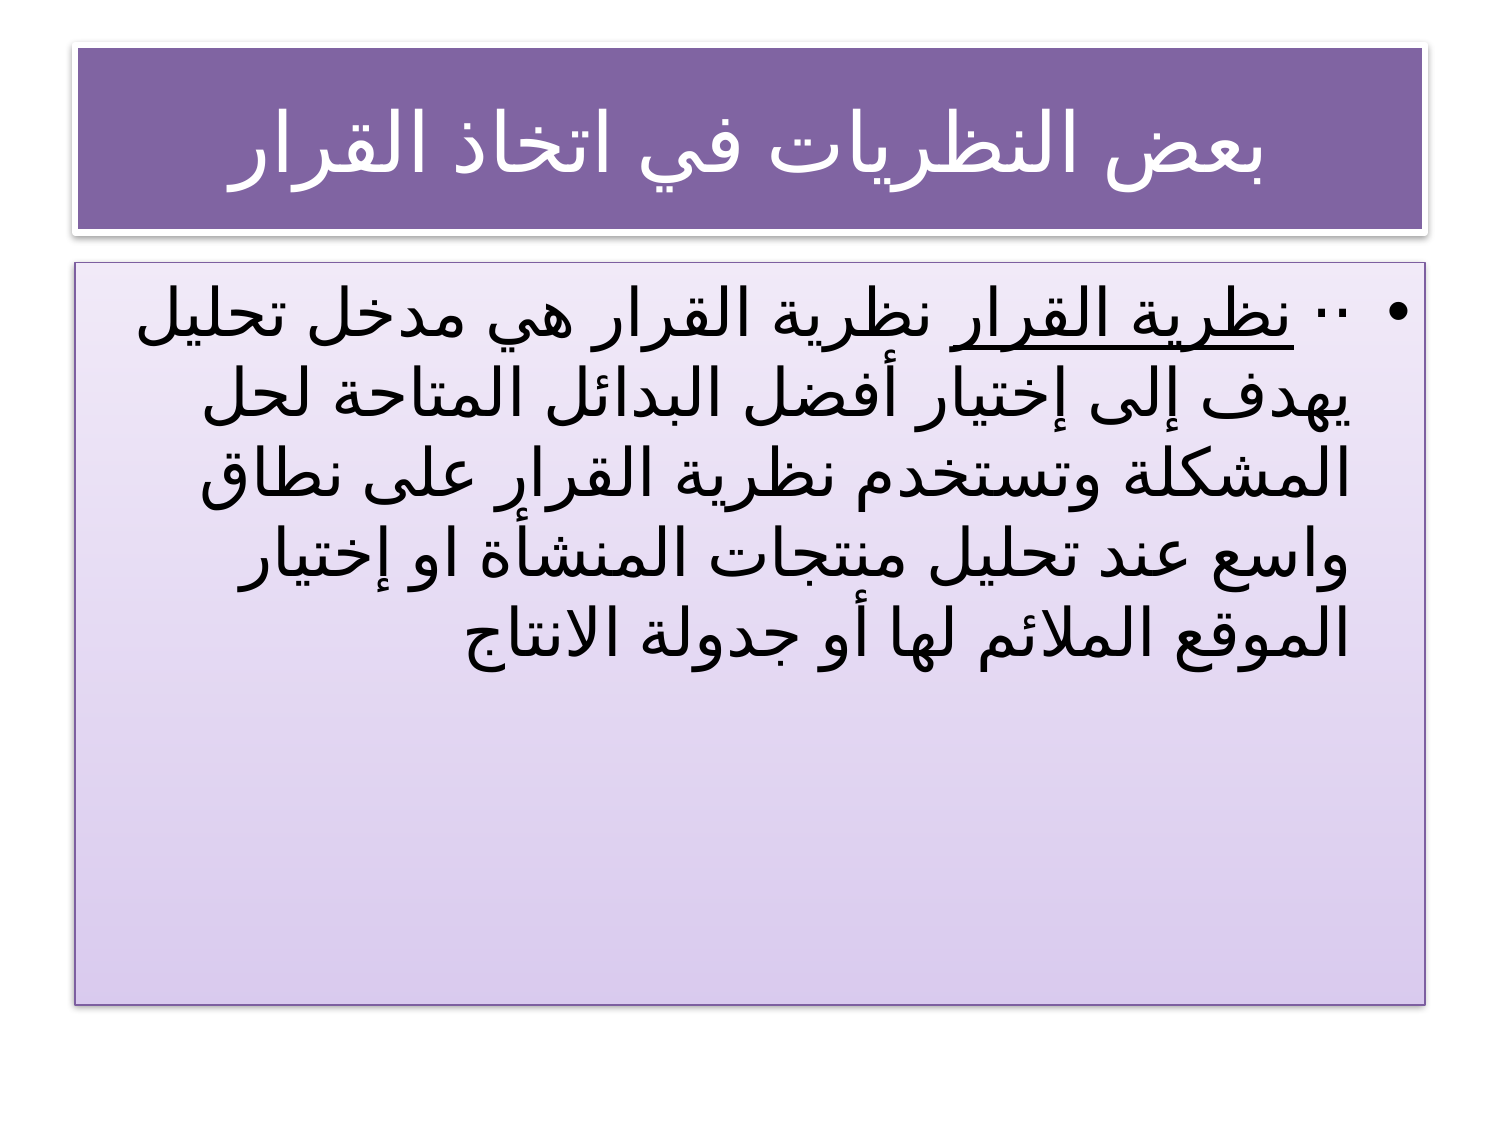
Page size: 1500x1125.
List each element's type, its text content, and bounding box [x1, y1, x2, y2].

title بعض النظريات في اتخاذ القرار [72, 42, 1428, 236]
list ·· نظرية القرار نظرية القرار هي مدخل تحليل يهدف إلى إختيار أفضل البدائل المتاحة لحل المشكلة وتستخدم نظرية القرار على نطاق واسع عند تحليل منتجات المنشأة او إختيار الموقع الملائم لها أو جدولة الانتاج [74, 262, 1426, 1006]
